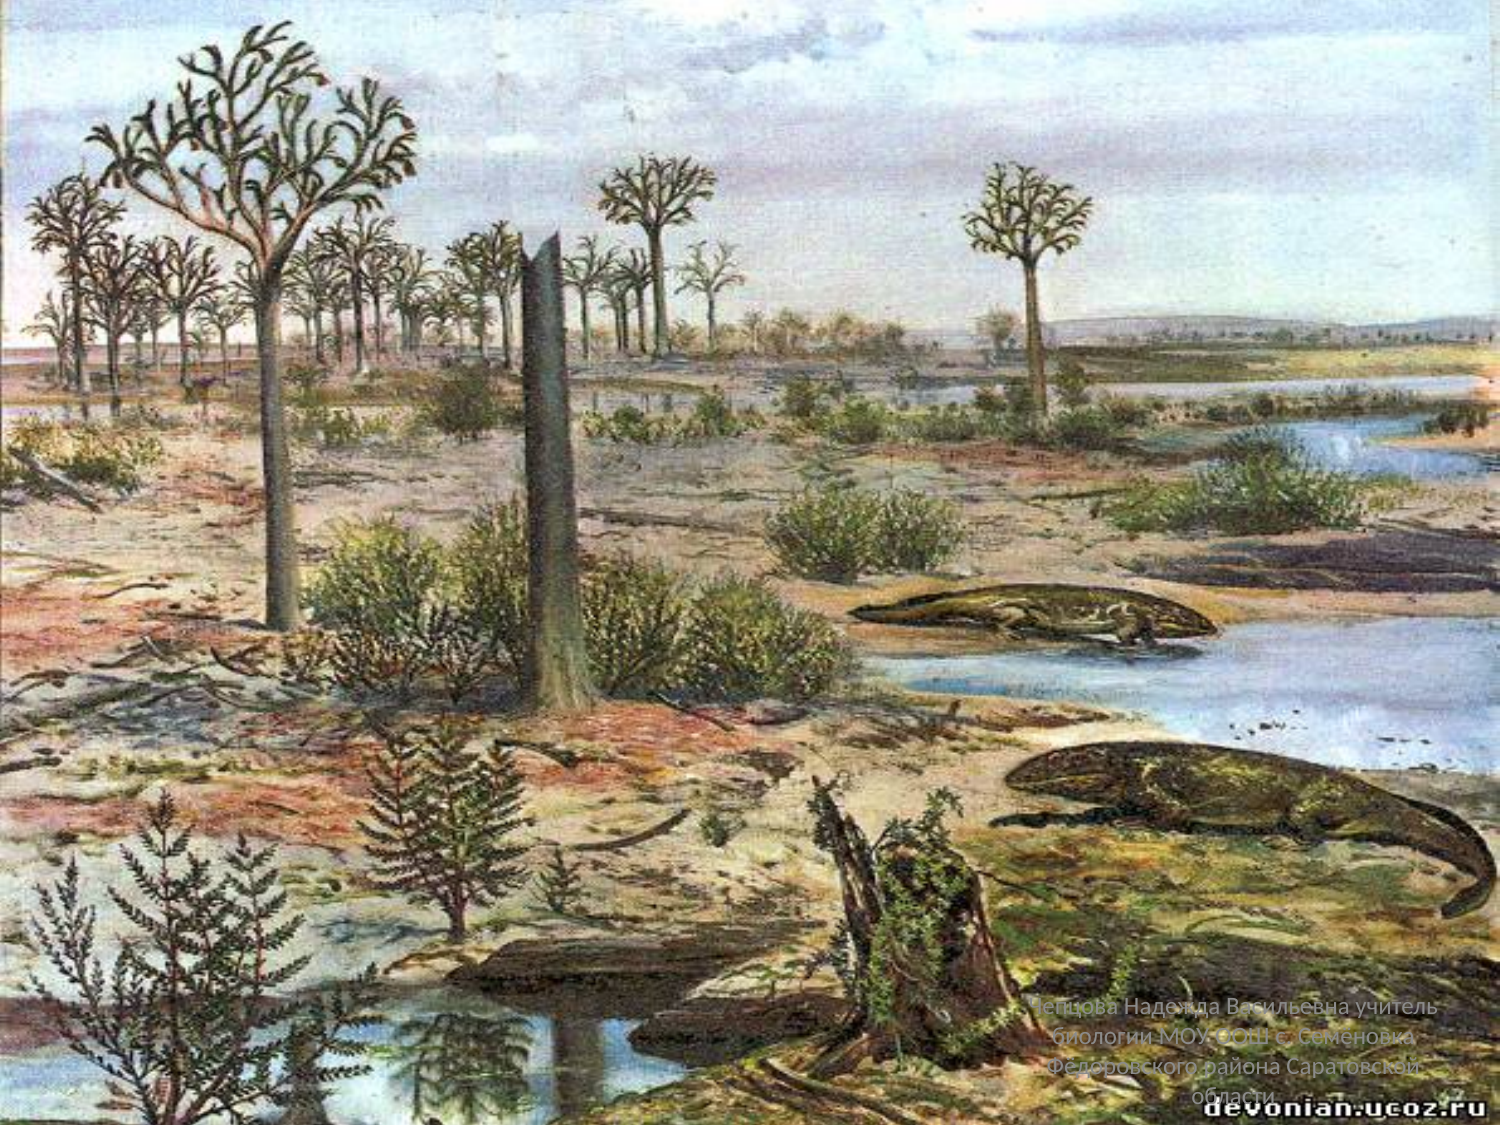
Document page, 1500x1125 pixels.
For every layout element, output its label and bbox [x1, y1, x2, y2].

list [0, 0, 1500, 1125]
